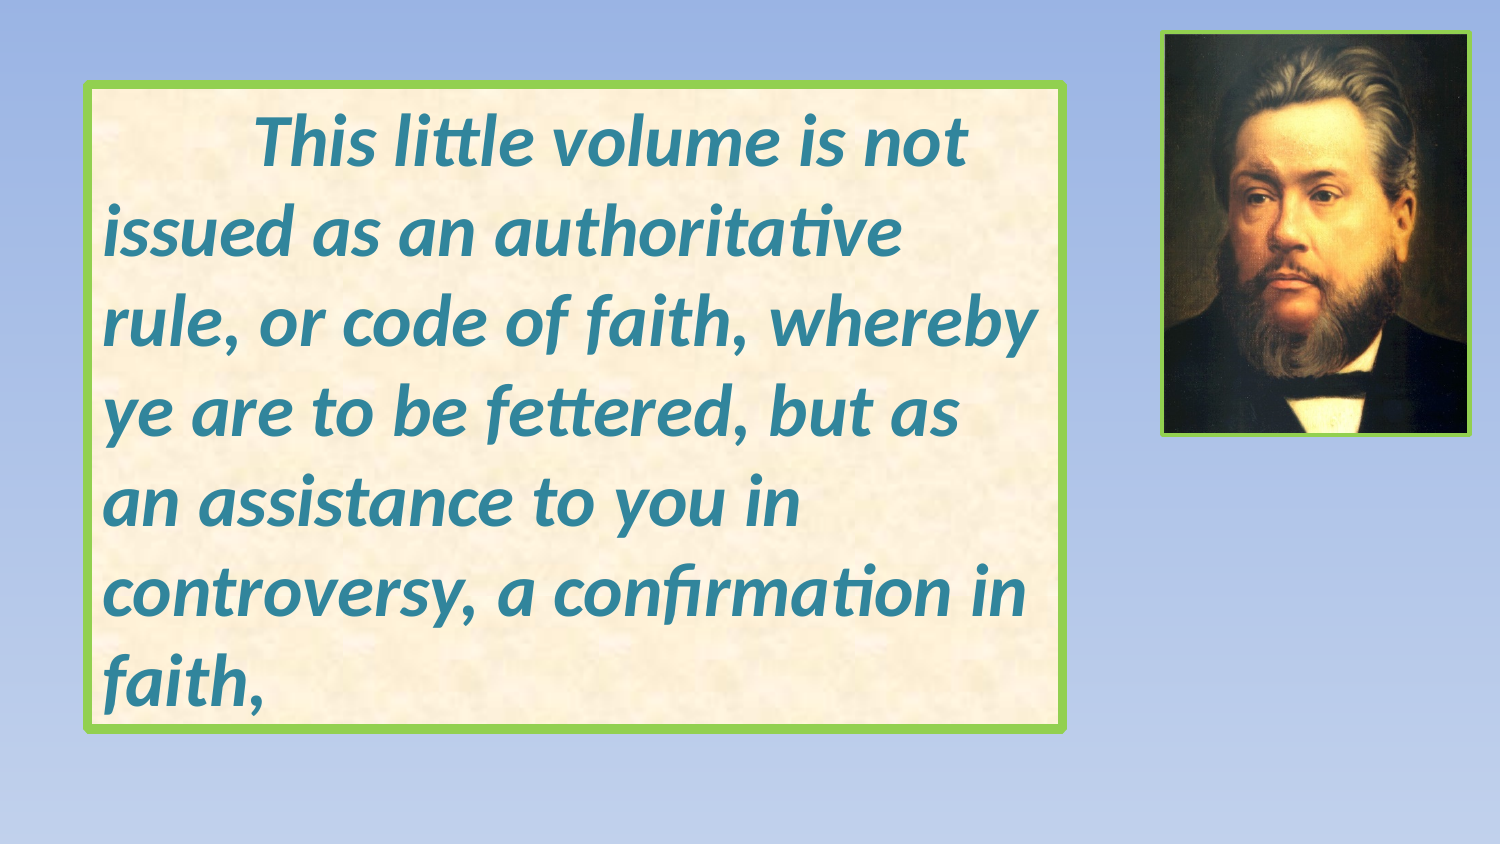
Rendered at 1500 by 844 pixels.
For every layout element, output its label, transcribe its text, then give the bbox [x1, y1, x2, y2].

picture [1164, 34, 1468, 434]
text_box This little volume is not issued as an authoritative rule, or code of faith, whereby ye are to be fettered, but as an assistance to you in controversy, a confirmation in faith, [87, 84, 1063, 730]
